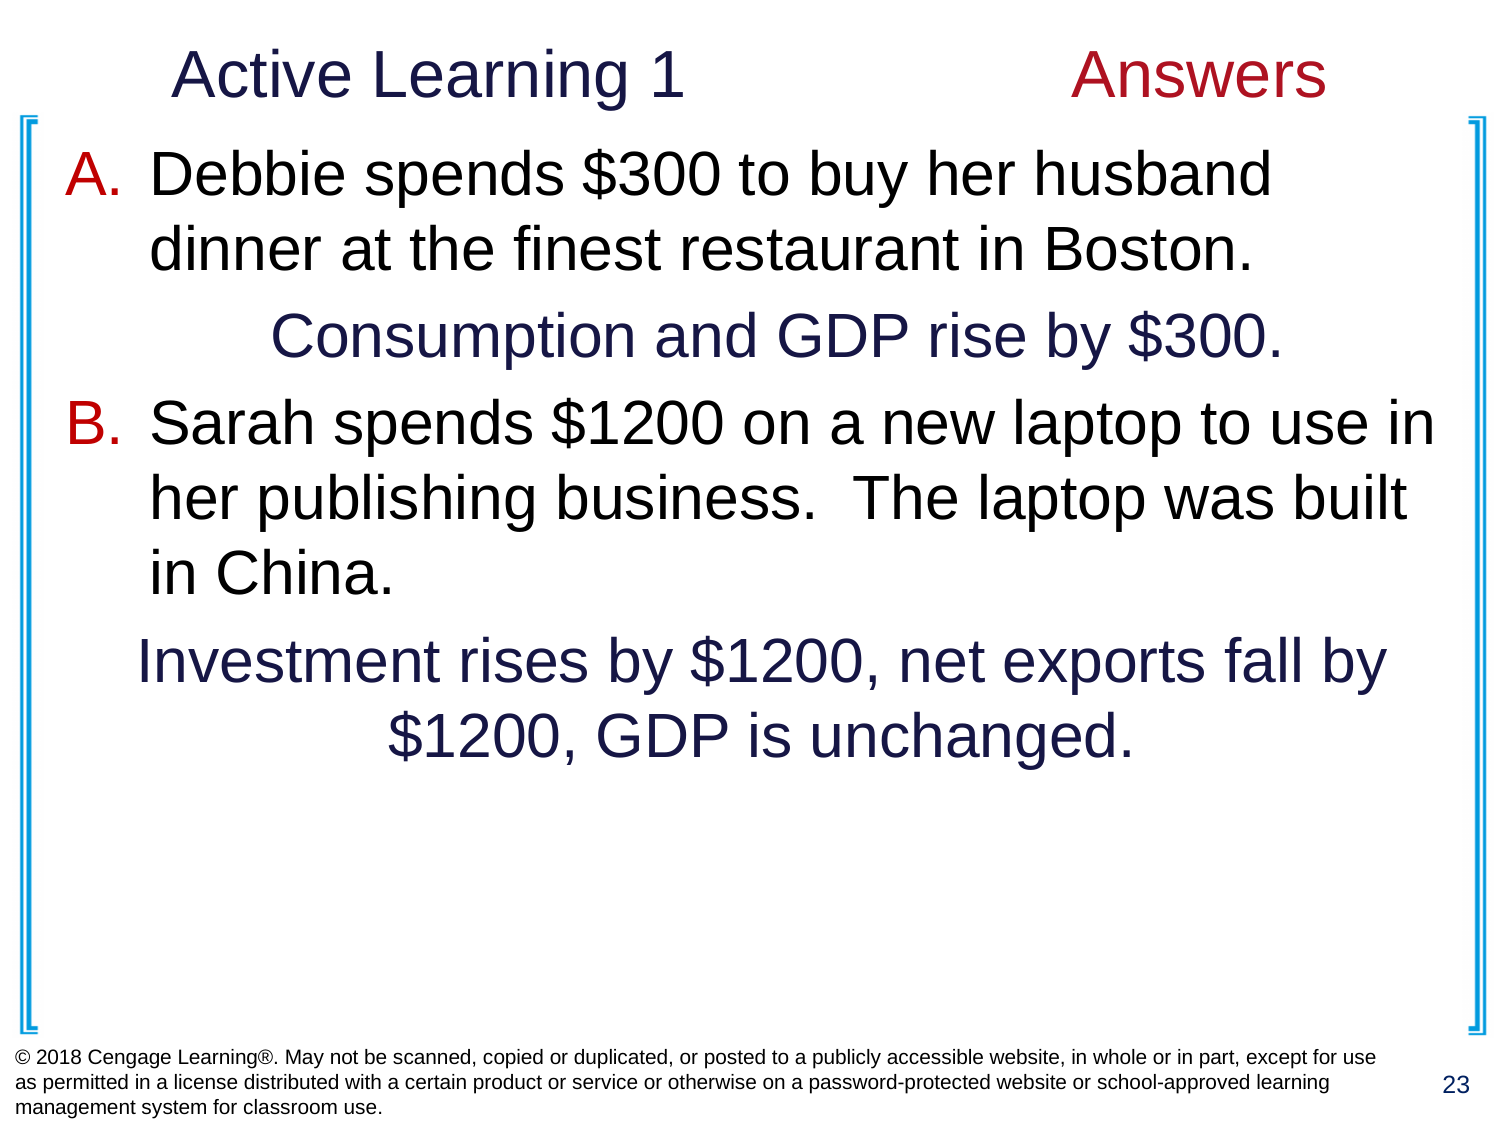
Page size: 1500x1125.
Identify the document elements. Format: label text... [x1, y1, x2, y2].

slide_number 23 [1412, 1060, 1500, 1125]
title Active Learning 1 Answers [24, 16, 1475, 125]
picture [13, 113, 43, 1037]
footer © 2018 Cengage Learning®. May not be scanned, copied or duplicated, or posted to a publicly accessible website, in whole or in part, except for use as permitted in a license distributed with a certain product or service or otherwise on a password-protected website or school-approved learning management system for classroom use. [0, 1037, 1412, 1125]
picture [1475, 113, 1493, 1037]
picture [1475, 119, 1483, 1033]
list Debbie spends $300 to buy her husband dinner at the finest restaurant in Boston. Consumption and GDP rise by $300. Sarah spends $1200 on a new laptop to use in her publishing business. The laptop was built in China. Investment rises by $1200, net exports fall by $1200, GDP is unchanged. [50, 125, 1475, 1058]
